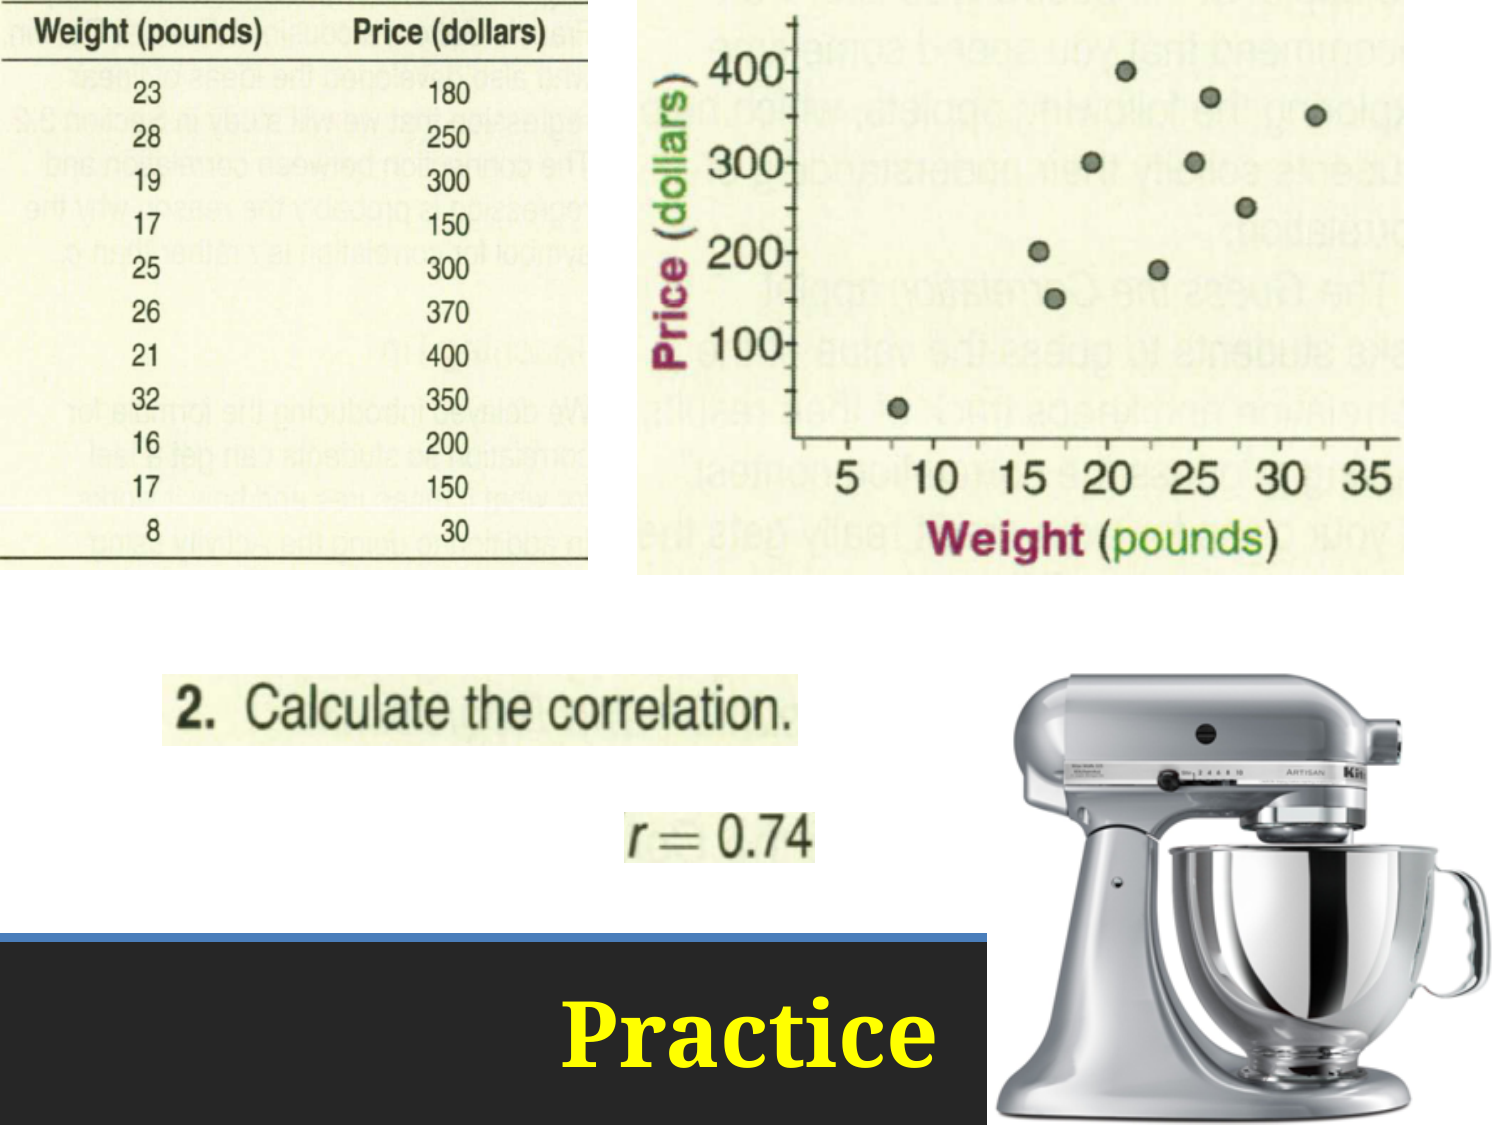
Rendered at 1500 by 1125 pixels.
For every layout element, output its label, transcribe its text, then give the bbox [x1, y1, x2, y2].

picture [637, 0, 1404, 576]
picture [0, 0, 588, 570]
picture [986, 662, 1500, 1125]
picture [162, 674, 799, 747]
title Practice [75, 937, 981, 1125]
picture [624, 812, 815, 863]
